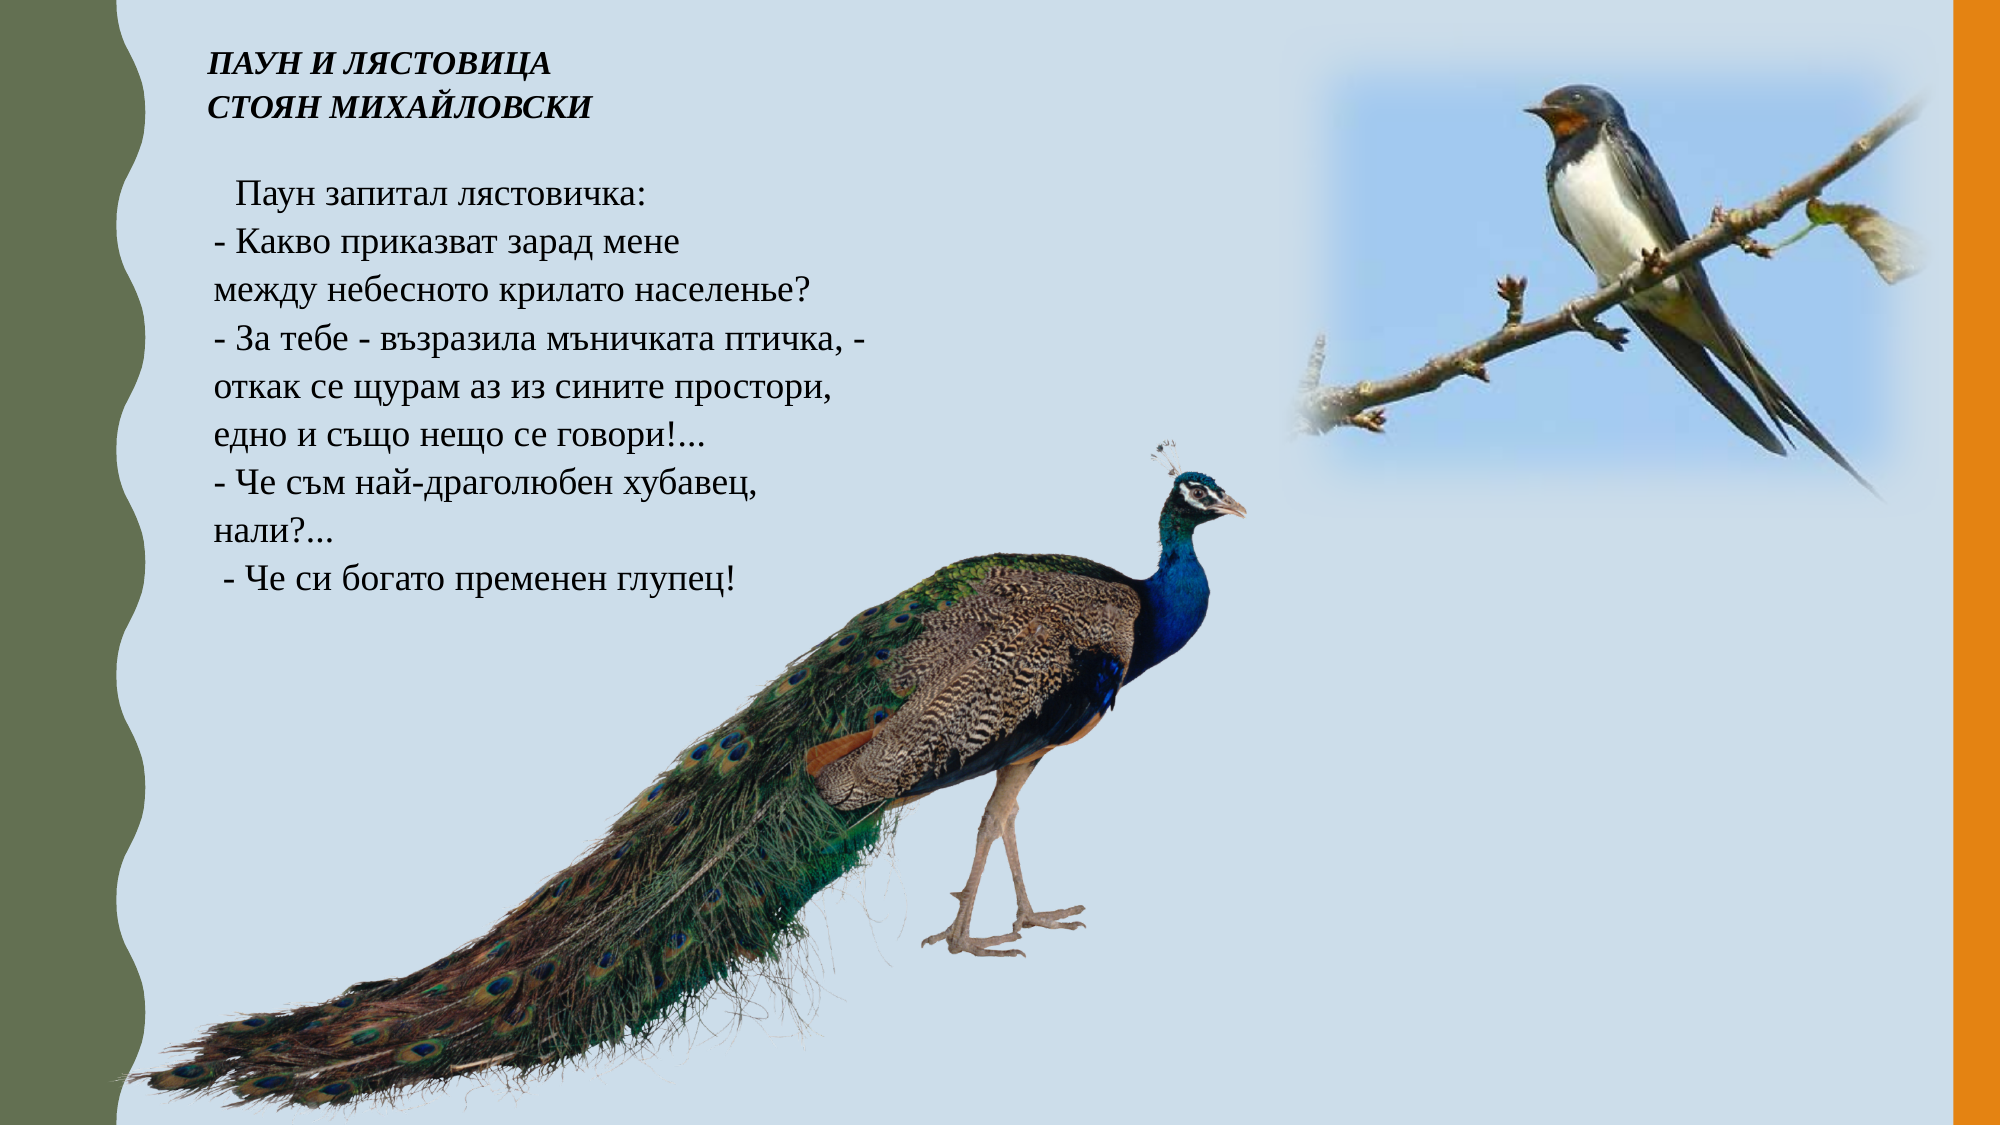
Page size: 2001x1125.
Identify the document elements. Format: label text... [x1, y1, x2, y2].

picture [107, 437, 1247, 1125]
text_box ПАУН И ЛЯСТОВИЦА СТОЯН МИХАЙЛОВСКИ Паун запитал лястовичка: - Какво приказват зарад мене между небесното крилато населенье? - За тебе - възразила мъничката птичка, - откак се щурам аз из сините простори, едно и също нещо се говори!... - Че съм най-драголюбен хубавец, нали?... - Че си богато пременен глупец! [192, 21, 1193, 437]
picture [1277, 21, 1940, 519]
